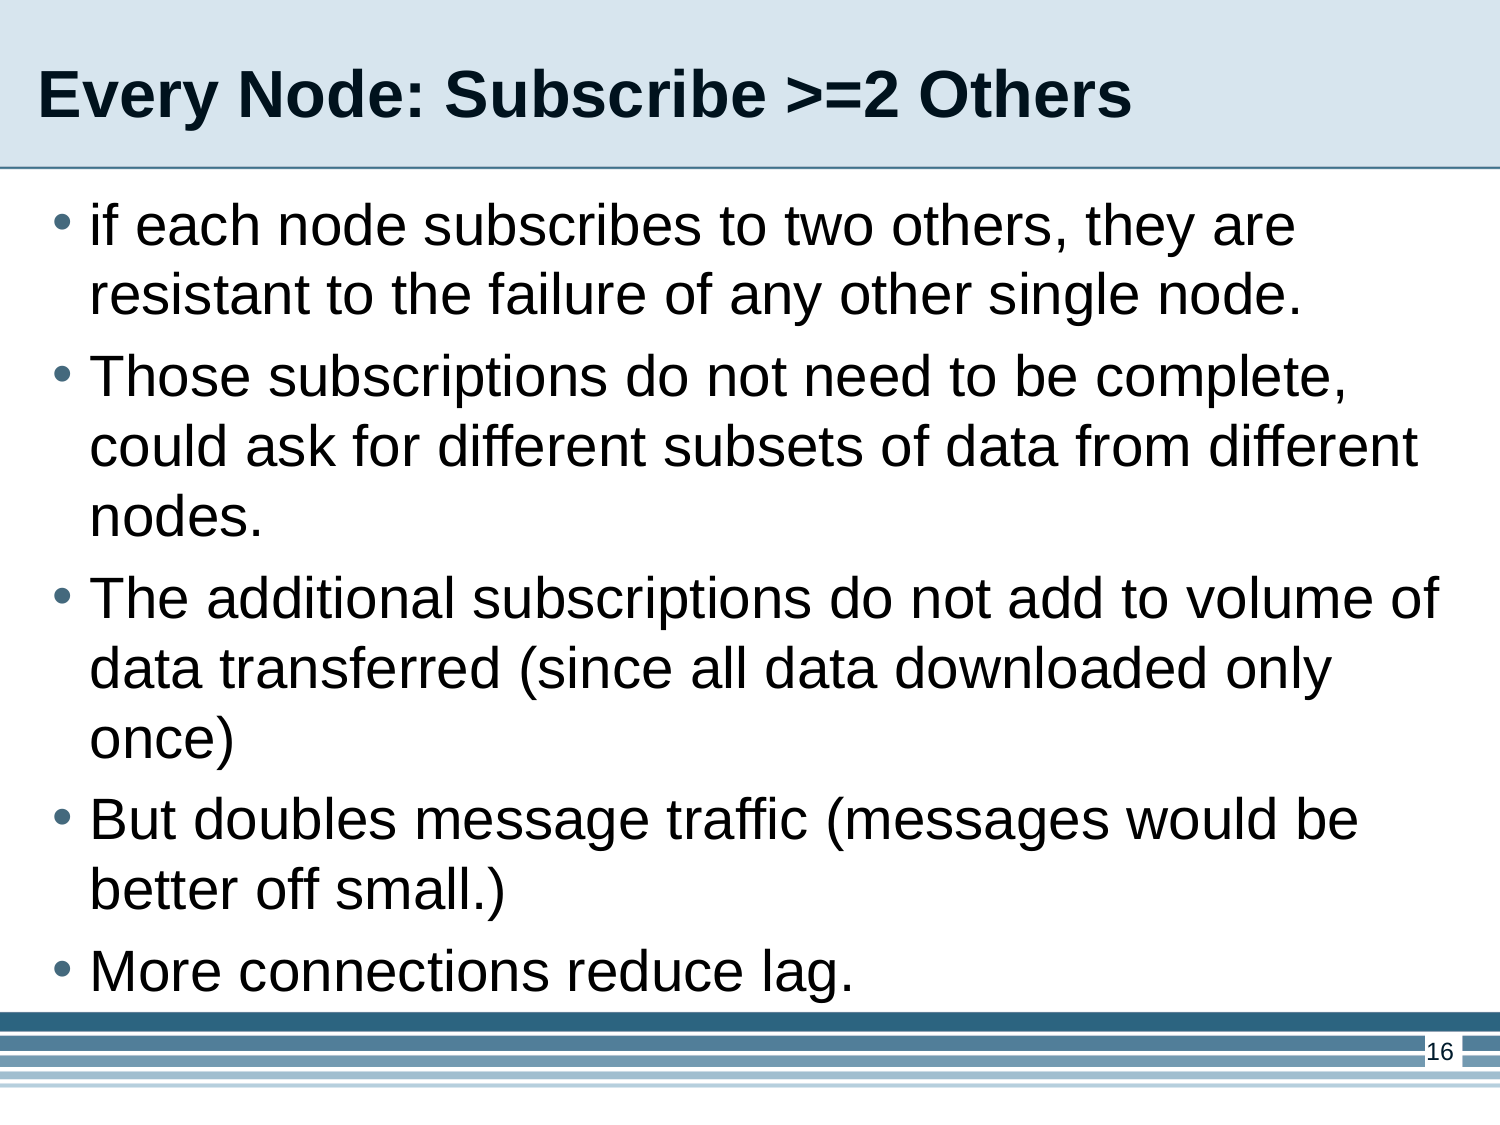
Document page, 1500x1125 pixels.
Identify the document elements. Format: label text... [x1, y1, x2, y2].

text_box if each node subscribes to two others, they are resistant to the failure of any other single node. Those subscriptions do not need to be complete, could ask for different subsets of data from different nodes. The additional subscriptions do not add to volume of data transferred (since all data downloaded only once) But doubles message traffic (messages would be better off small.) More connections reduce lag. [52, 129, 1477, 986]
text_box <number> [1421, 1031, 1460, 1070]
text_box Every Node: Subscribe >=2 Others [37, 34, 1462, 161]
picture [0, 0, 1500, 1088]
